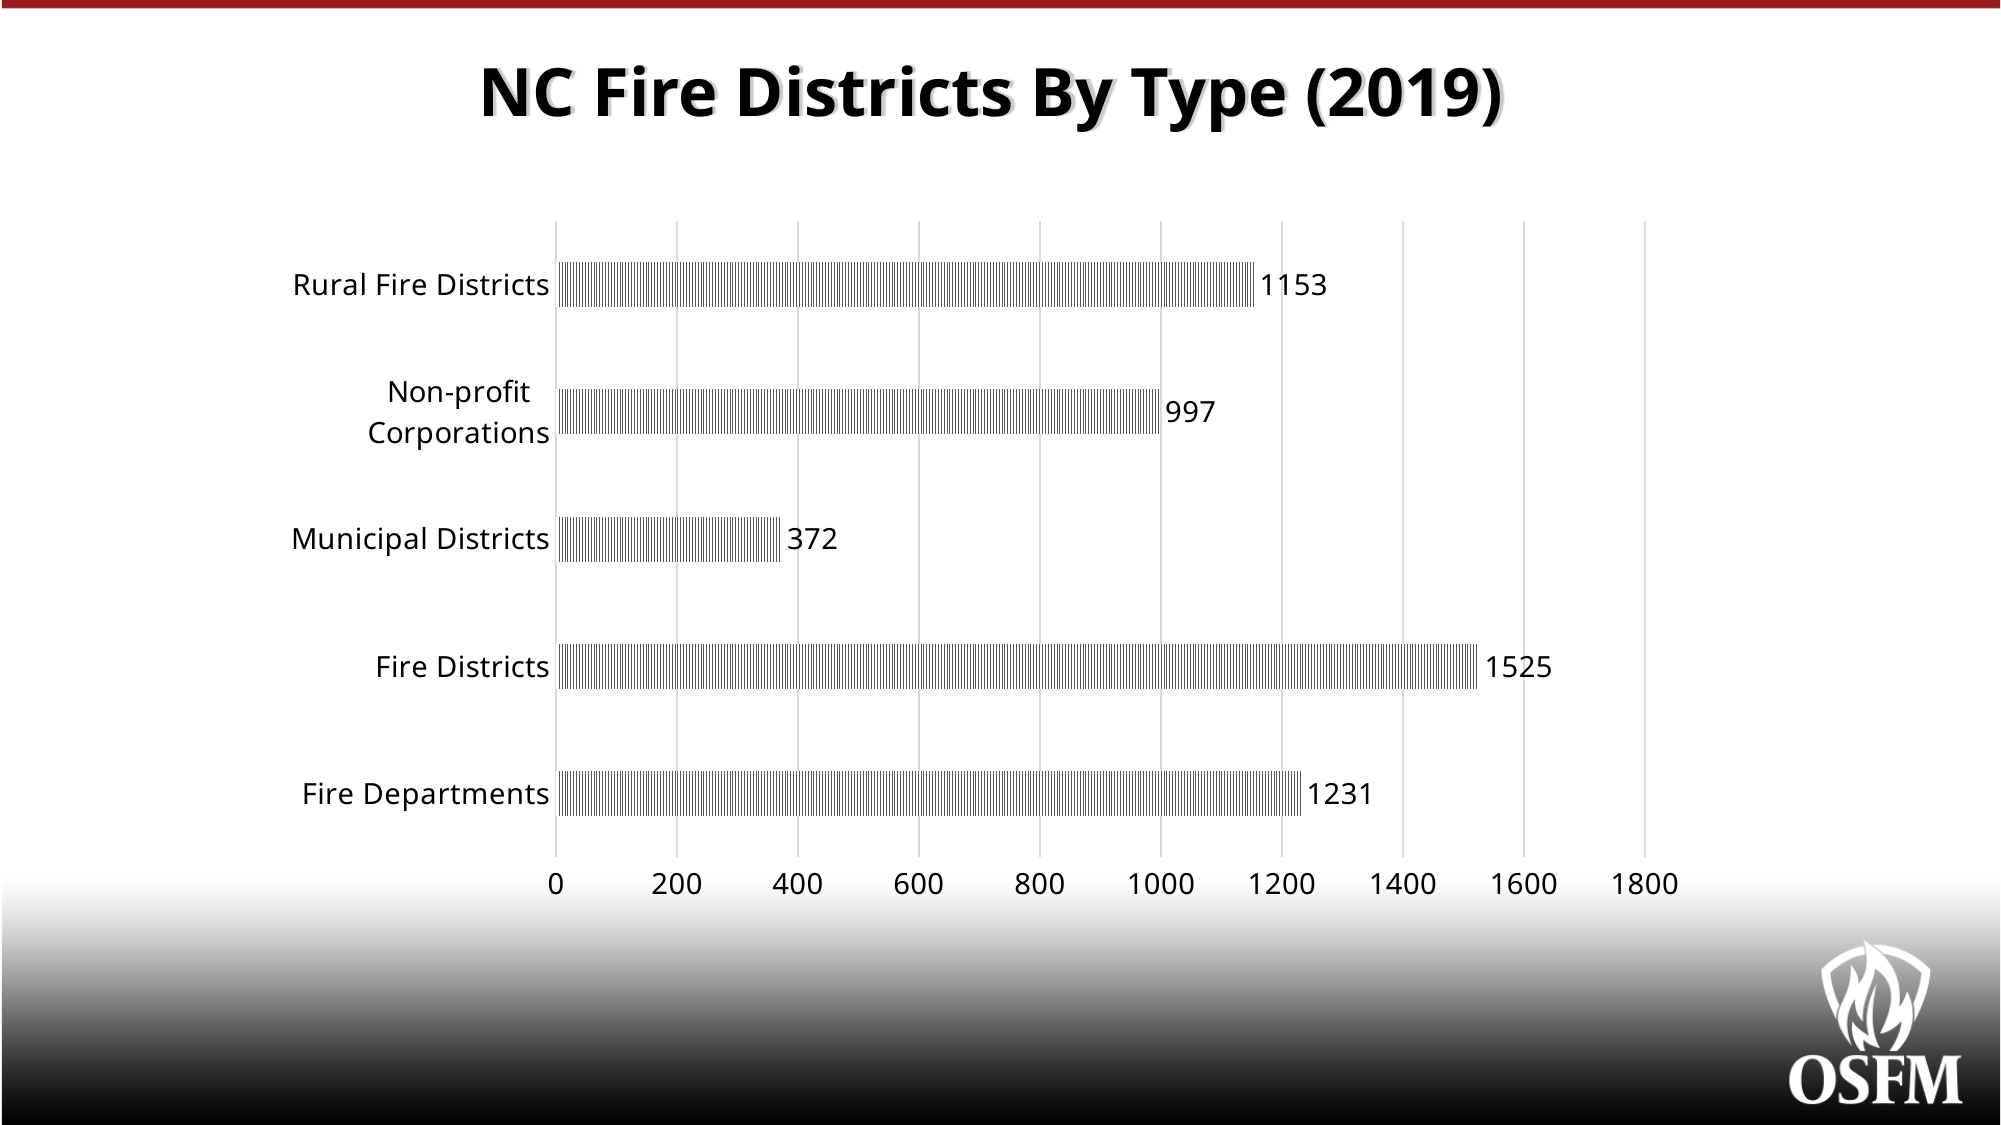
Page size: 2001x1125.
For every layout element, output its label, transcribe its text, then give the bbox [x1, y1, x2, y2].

chart [261, 206, 1709, 919]
title NC Fire Districts By Type (2019) [0, 41, 2000, 138]
picture [1, 0, 2001, 1125]
